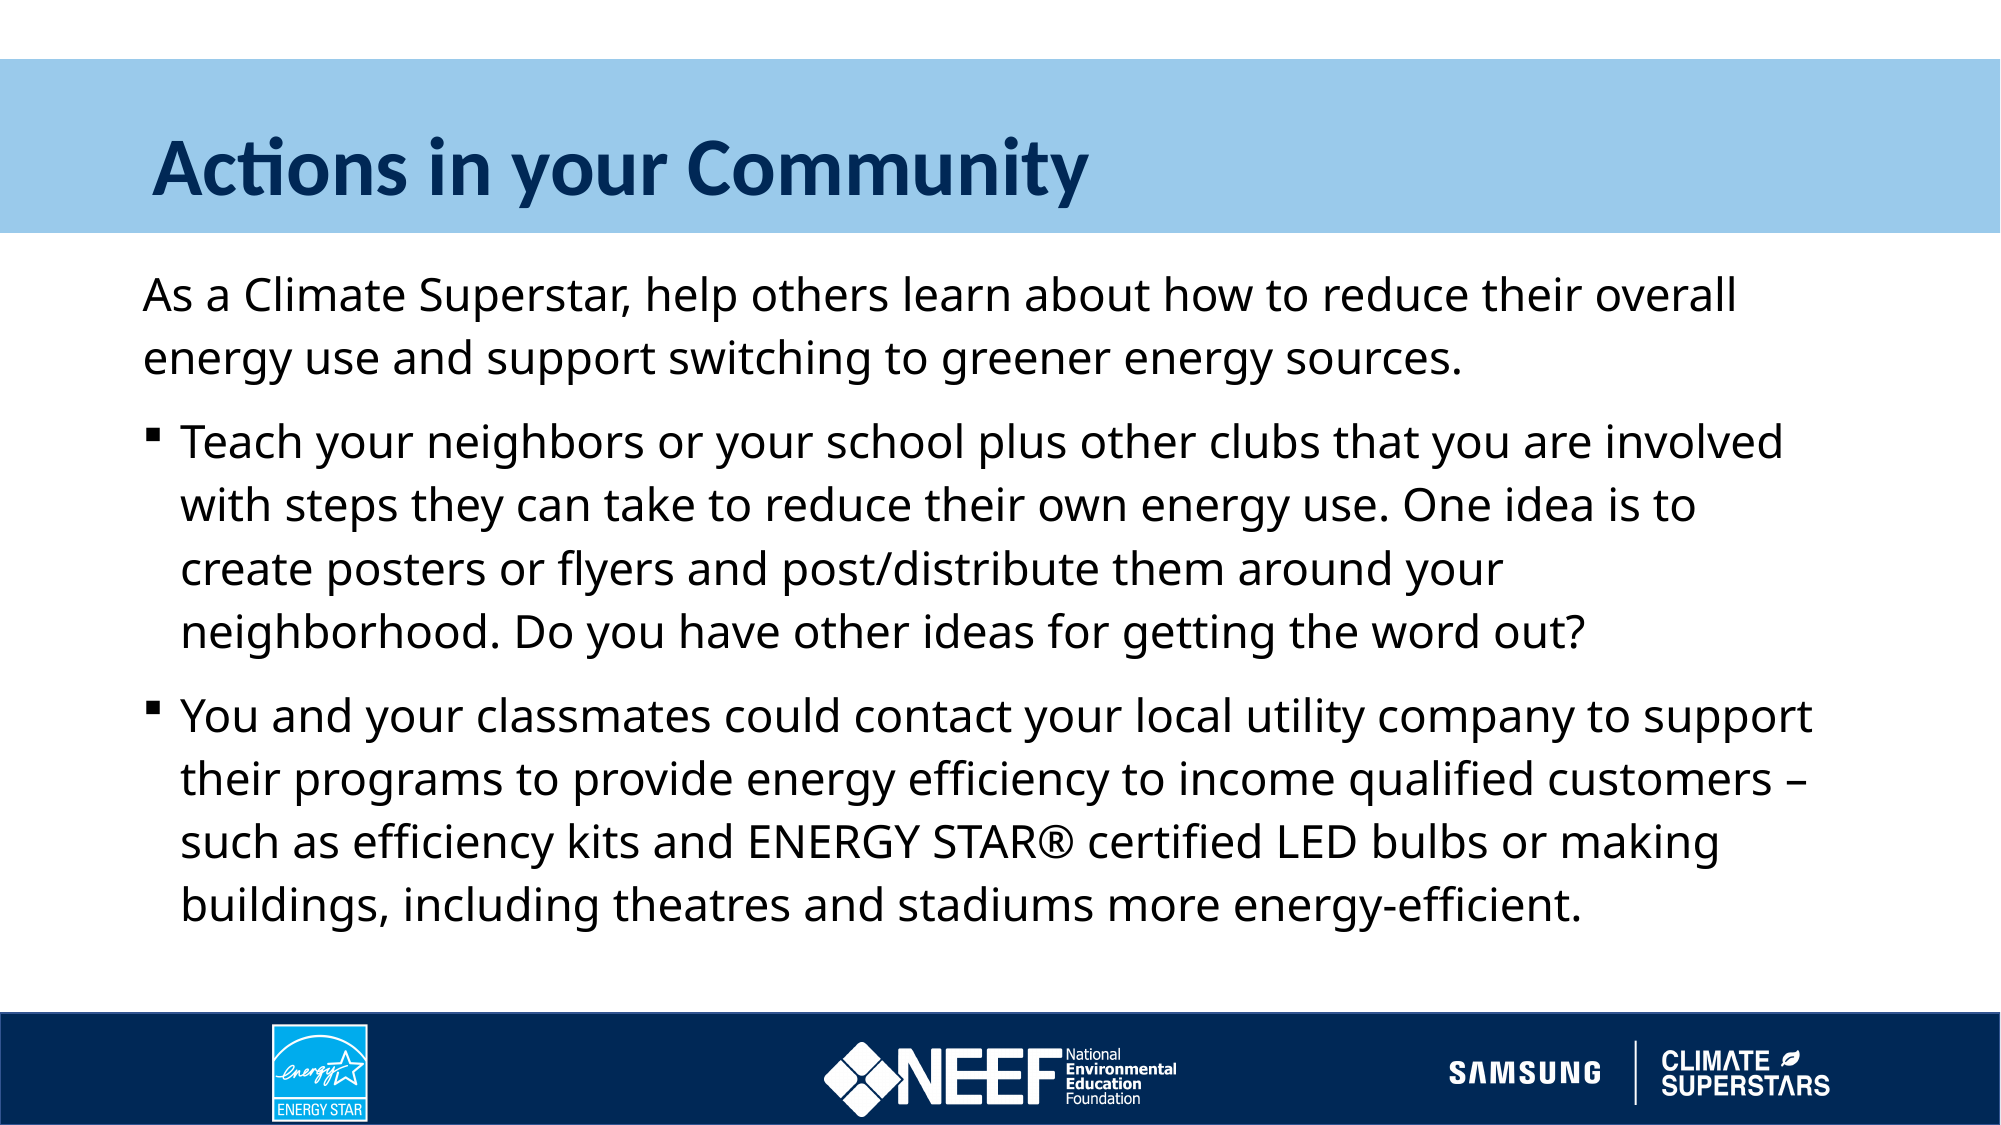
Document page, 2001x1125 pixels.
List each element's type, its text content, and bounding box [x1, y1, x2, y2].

picture [272, 1024, 368, 1122]
title Actions in your Community [137, 59, 1863, 278]
picture [1420, 1017, 1855, 1125]
list As a Climate Superstar, help others learn about how to reduce their overall energy use and support switching to greener energy sources. Teach your neighbors or your school plus other clubs that you are involved with steps they can take to reduce their own energy use. One idea is to create posters or flyers and post/distribute them around your neighborhood. Do you have other ideas for getting the word out? You and your classmates could contact your local utility company to support their programs to provide energy efficiency to income qualified customers – such as efficiency kits and ENERGY STAR® certified LED bulbs or making buildings, including theatres and stadiums more energy-efficient. [127, 249, 1853, 964]
picture [824, 1042, 1176, 1117]
